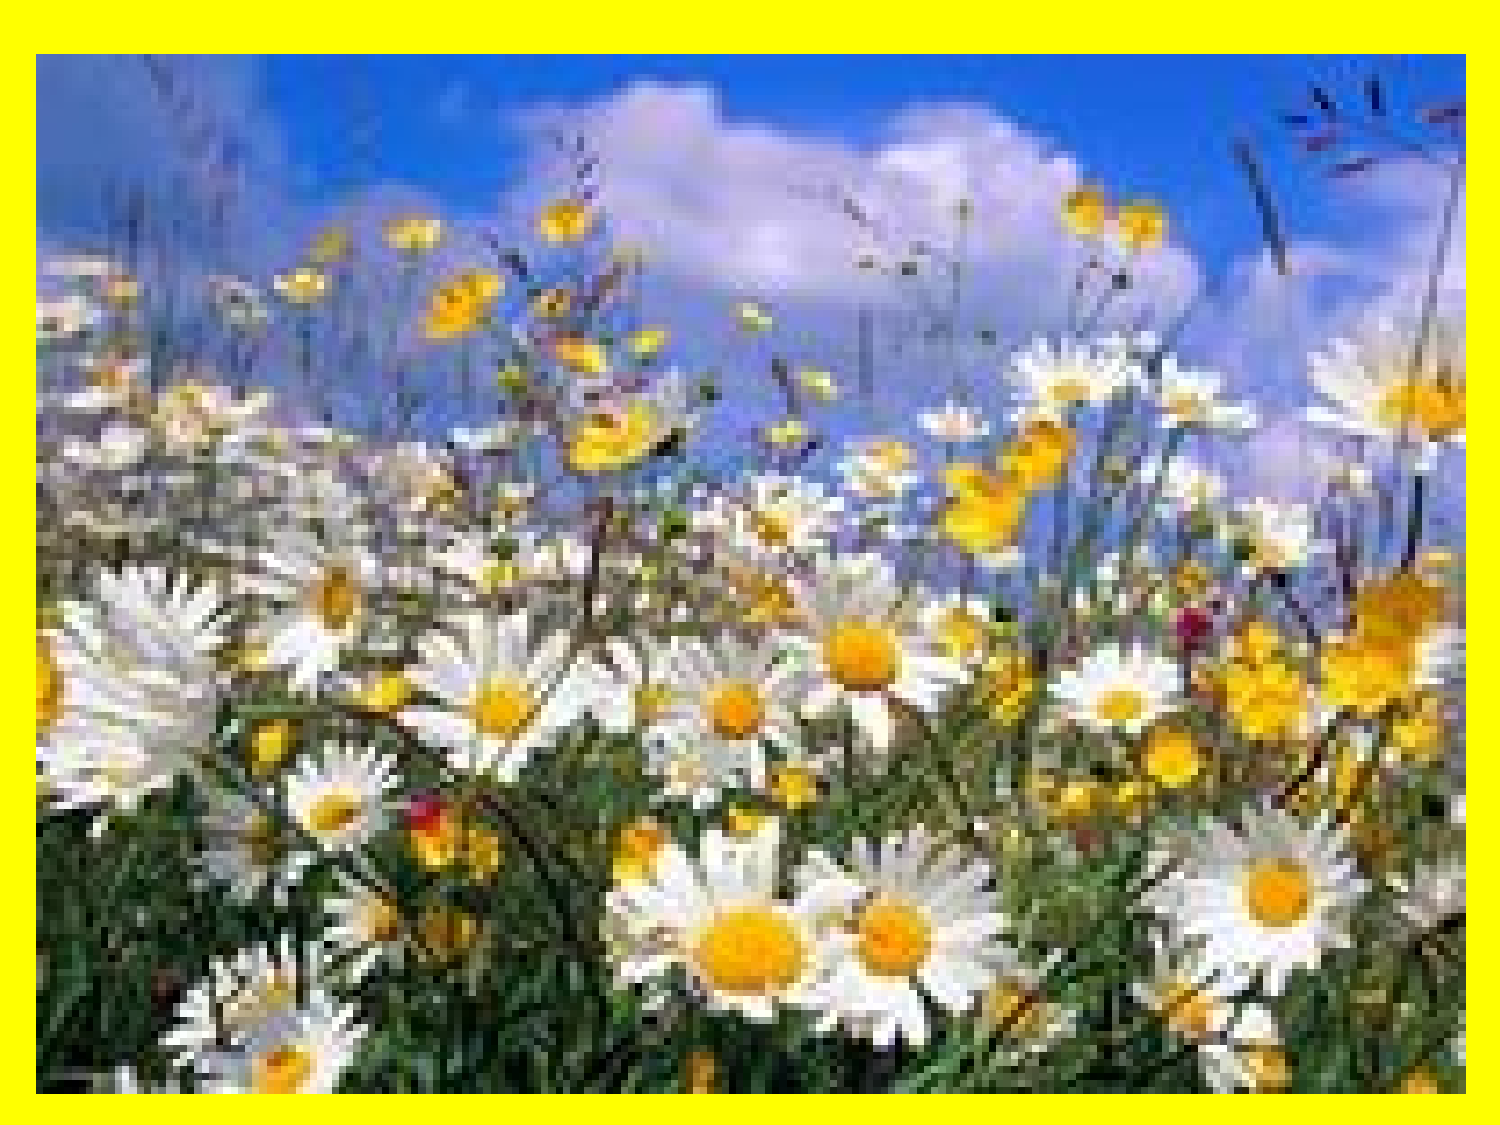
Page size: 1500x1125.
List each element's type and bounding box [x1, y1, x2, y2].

picture [36, 54, 1466, 1095]
